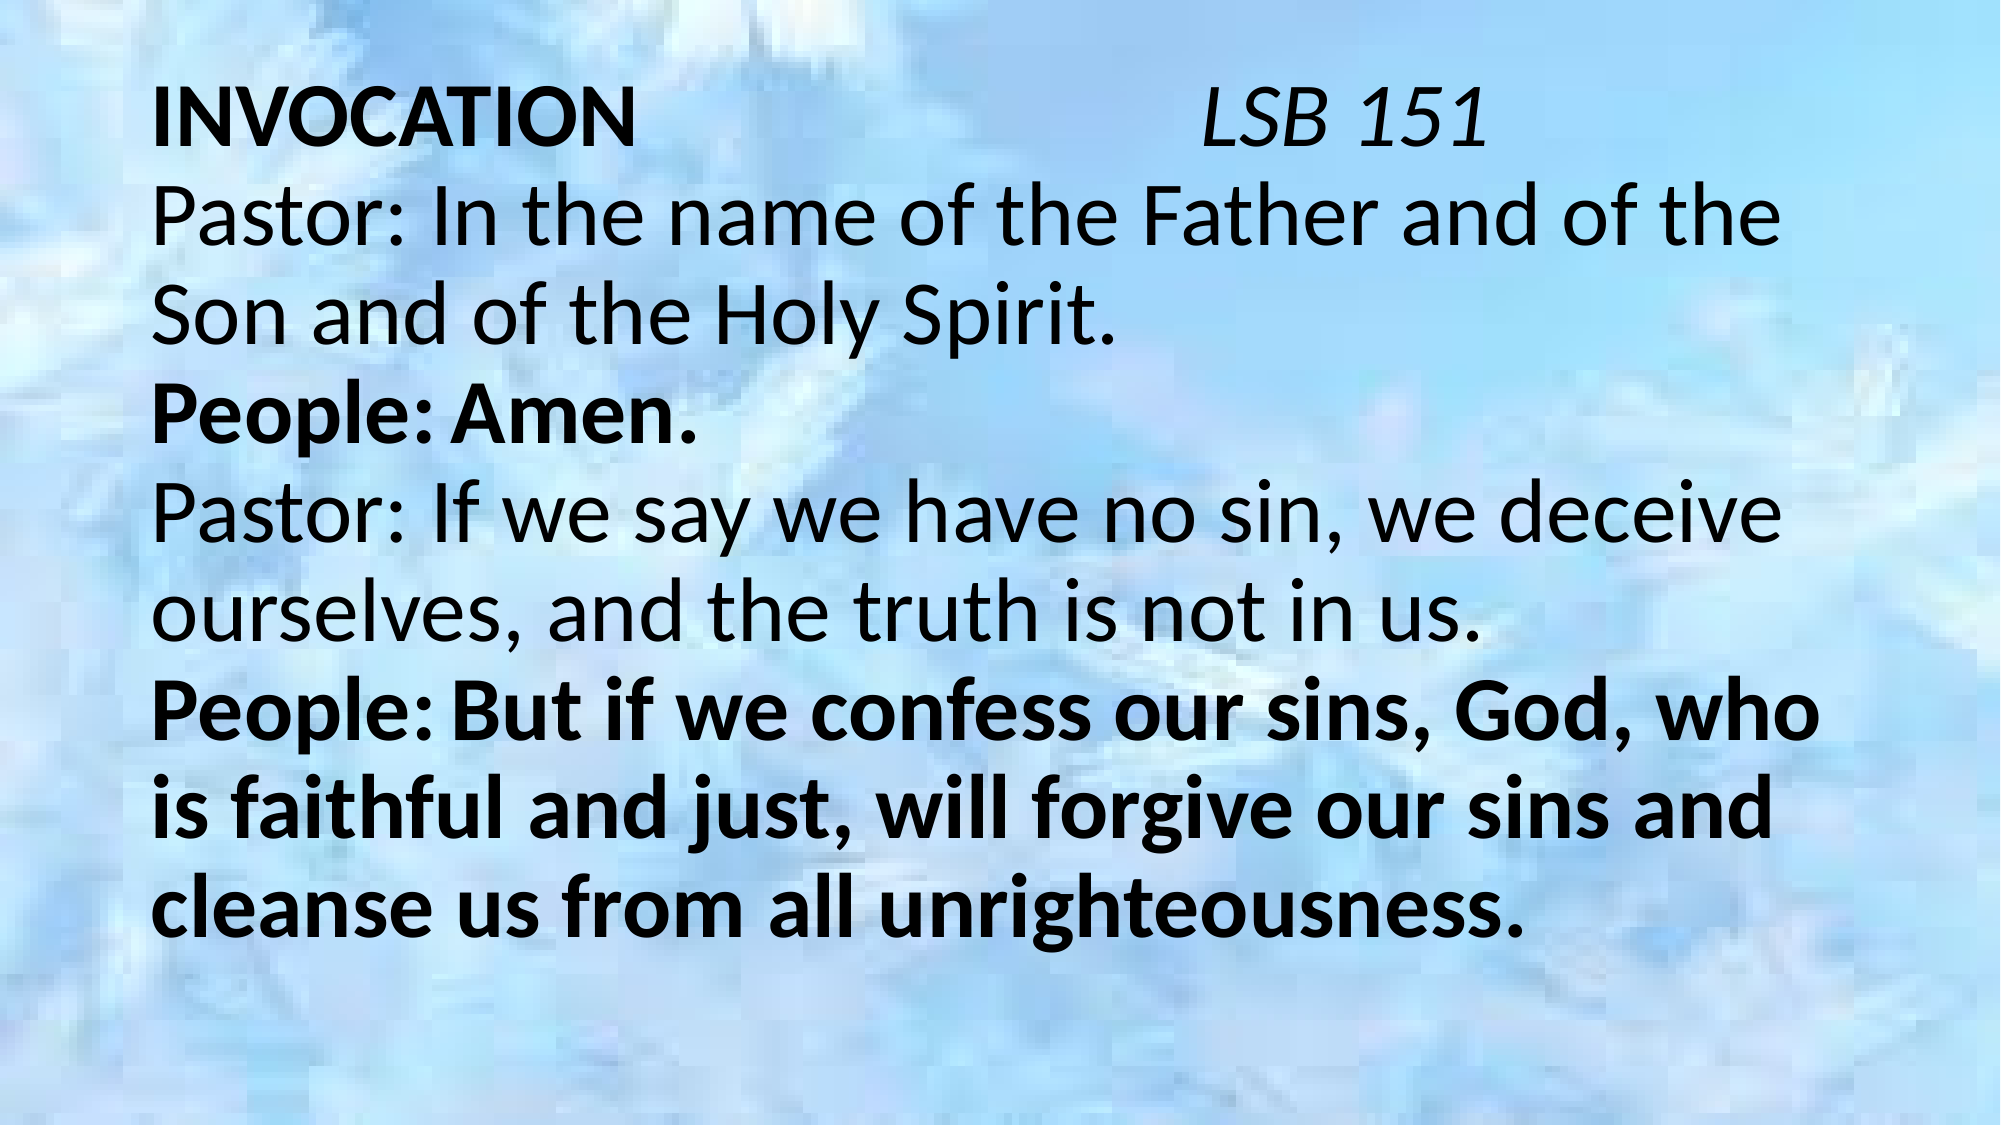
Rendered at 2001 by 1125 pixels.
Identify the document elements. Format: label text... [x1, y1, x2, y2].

list INVOCATION LSB 151 Pastor: In the name of the Father and of the Son and of the Holy Spirit. People: Amen. Pastor: If we say we have no sin, we deceive ourselves, and the truth is not in us. People: But if we confess our sins, God, who is faithful and just, will forgive our sins and cleanse us from all unrighteousness. [135, 59, 1861, 1014]
